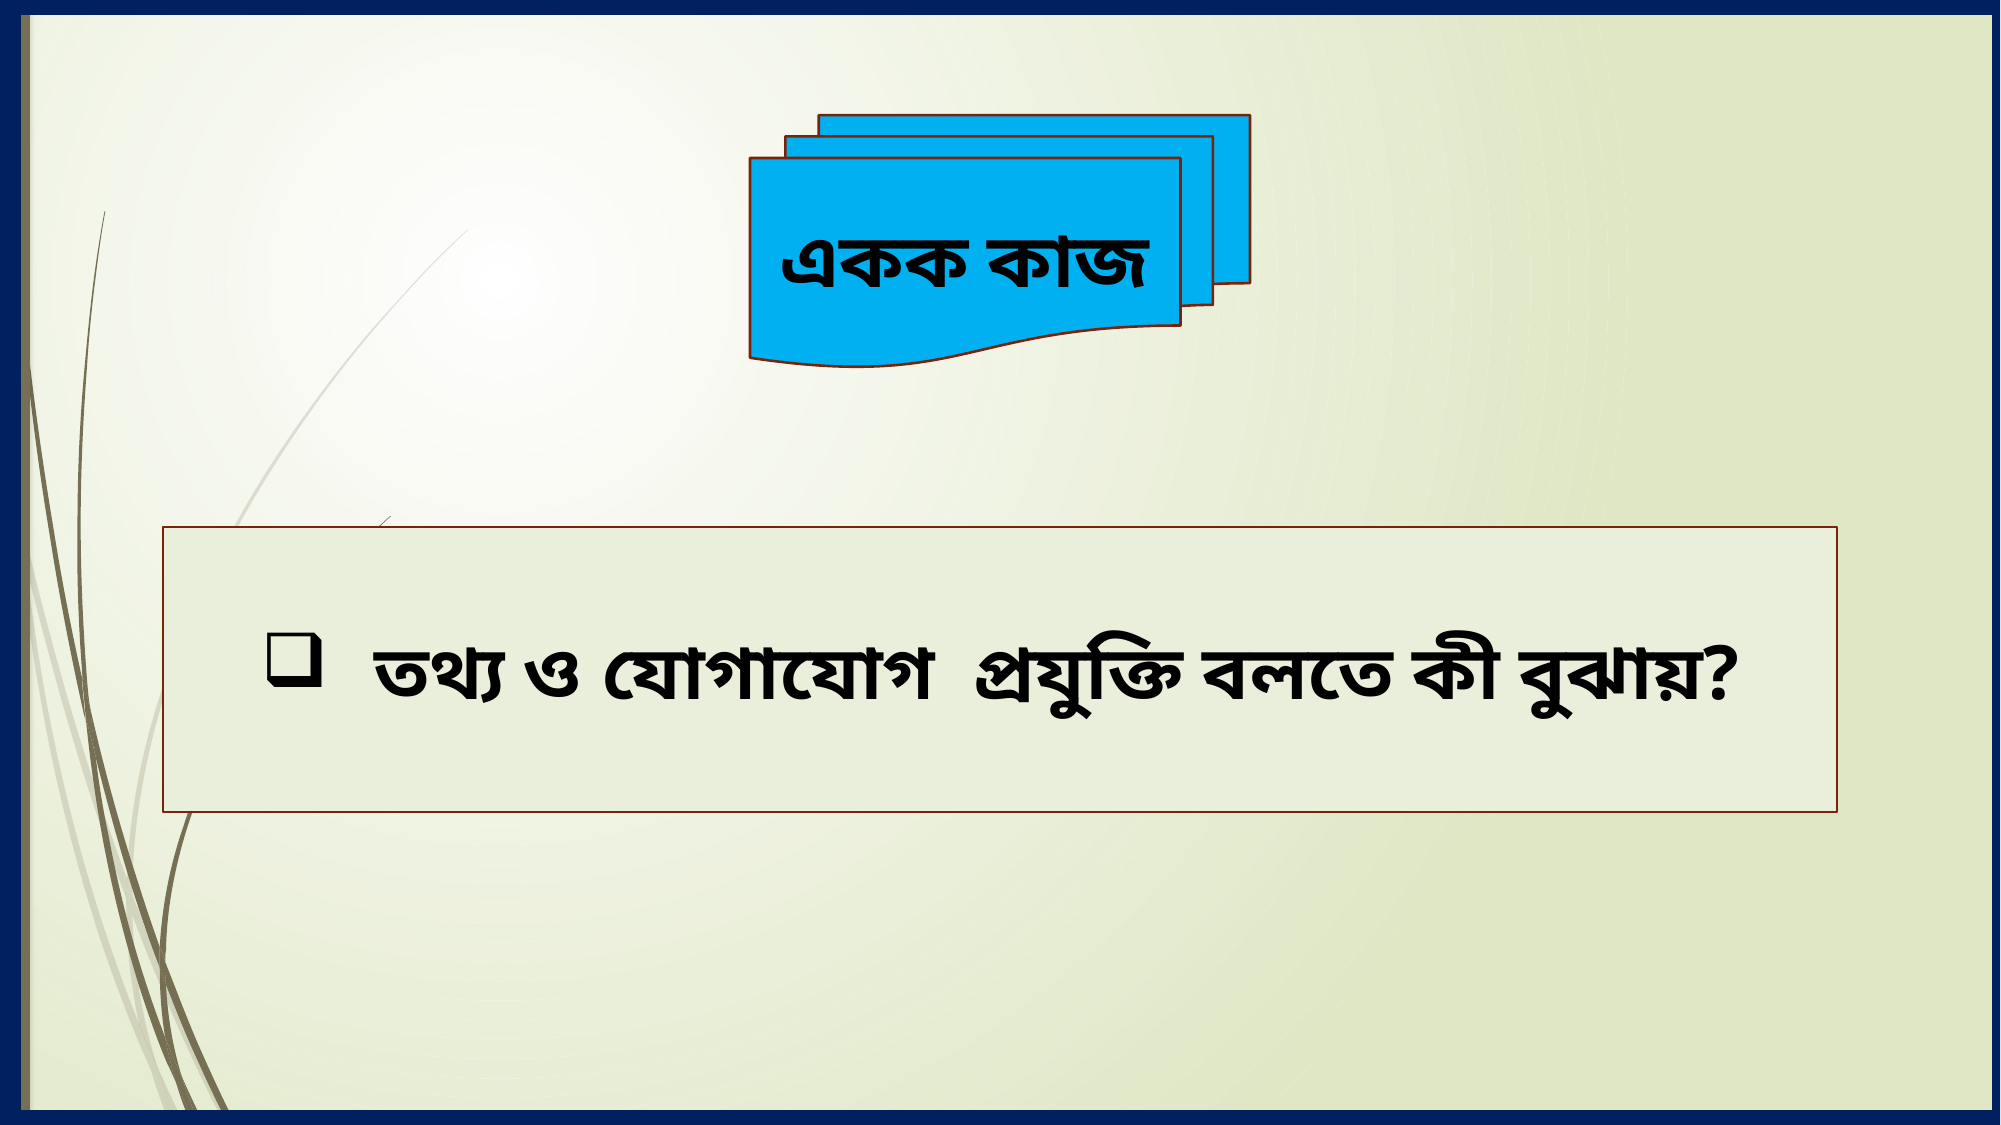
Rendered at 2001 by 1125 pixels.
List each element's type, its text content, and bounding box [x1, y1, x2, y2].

text_box তথ্য ও যোগাযোগ প্রযুক্তি বলতে কী বুঝায়? [162, 526, 1838, 813]
text_box একক কাজ [748, 113, 1252, 369]
